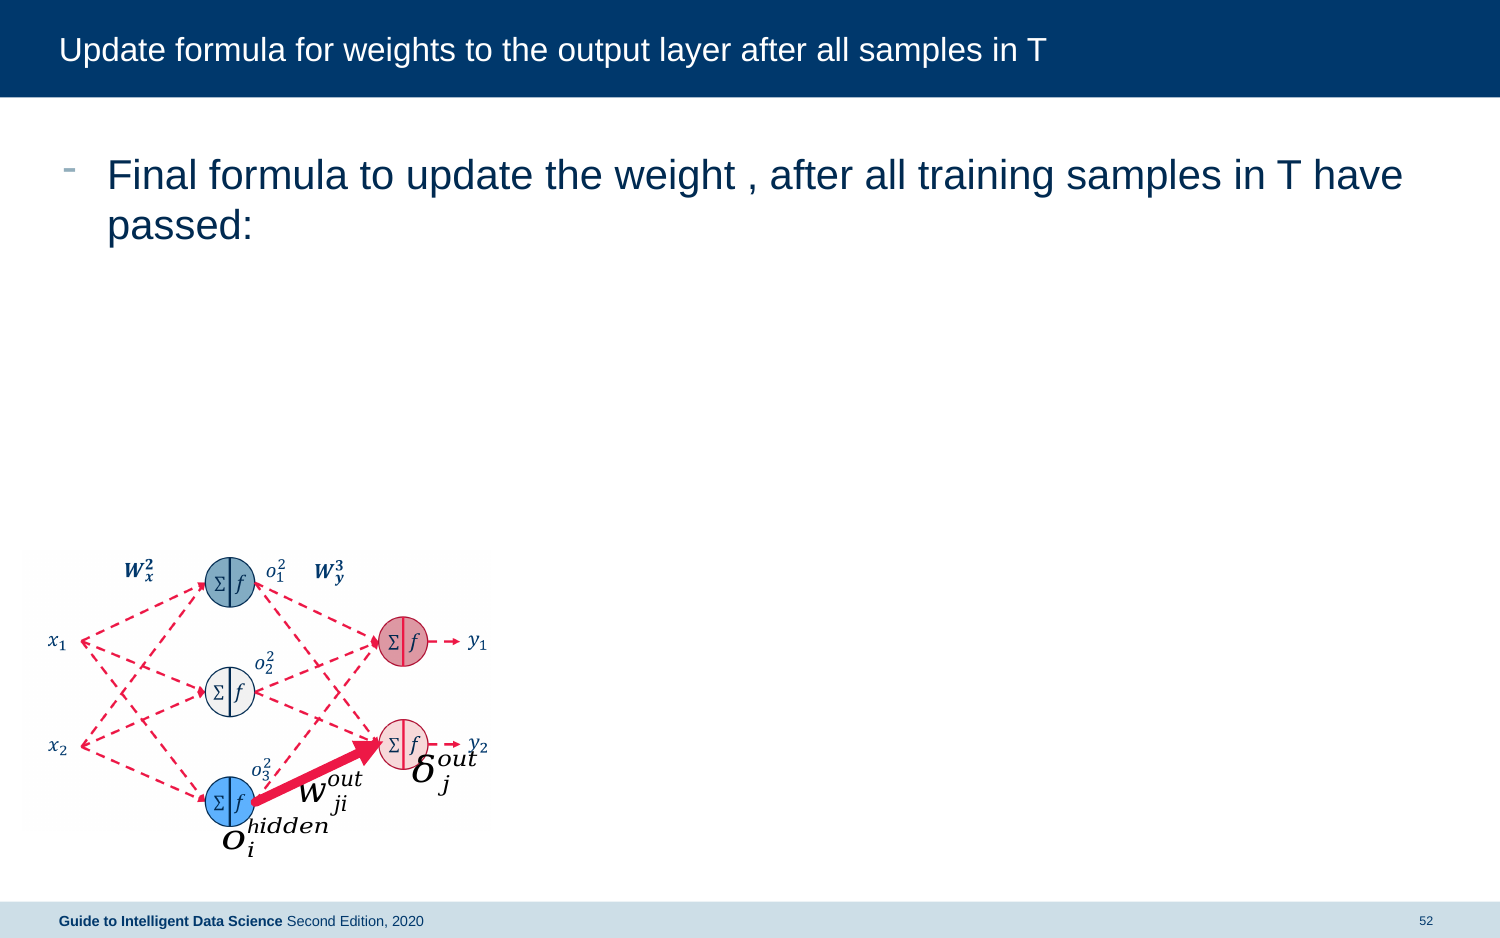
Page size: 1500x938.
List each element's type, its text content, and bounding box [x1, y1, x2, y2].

slide_number 52 [1411, 900, 1442, 938]
title Update formula for weights to the output layer after all samples in T [58, 28, 1442, 69]
text_box Guide to Intelligent Data Science Second Edition, 2020 [58, 900, 717, 938]
picture [22, 550, 491, 831]
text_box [255, 741, 384, 803]
